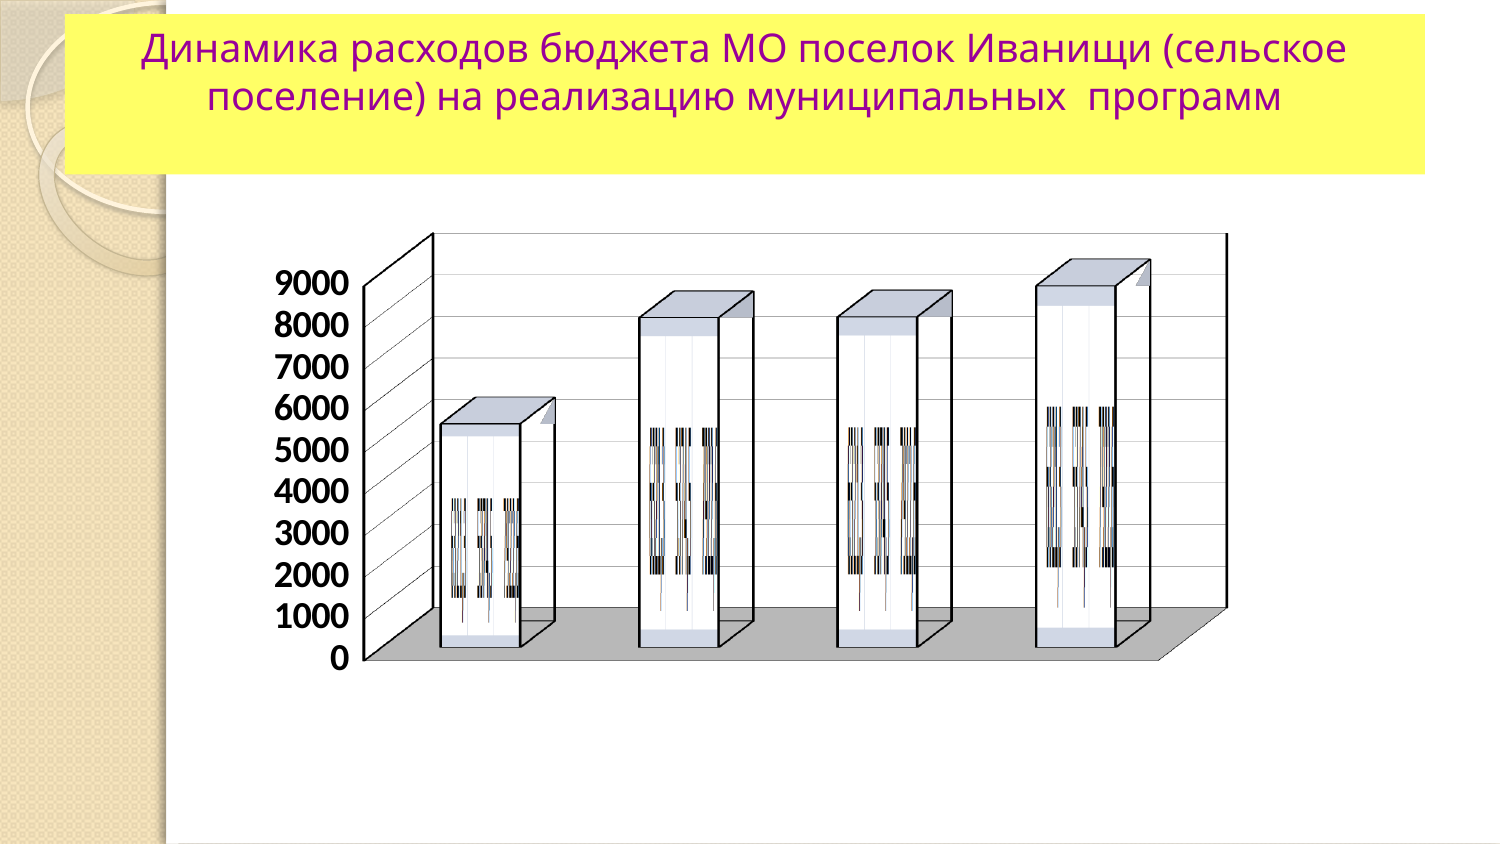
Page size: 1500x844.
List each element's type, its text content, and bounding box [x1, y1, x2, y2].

title Динамика расходов бюджета МО поселок Иванищи (сельское поселение) на реализацию муниципальных программ [64, 14, 1425, 175]
chart [237, 206, 1238, 707]
